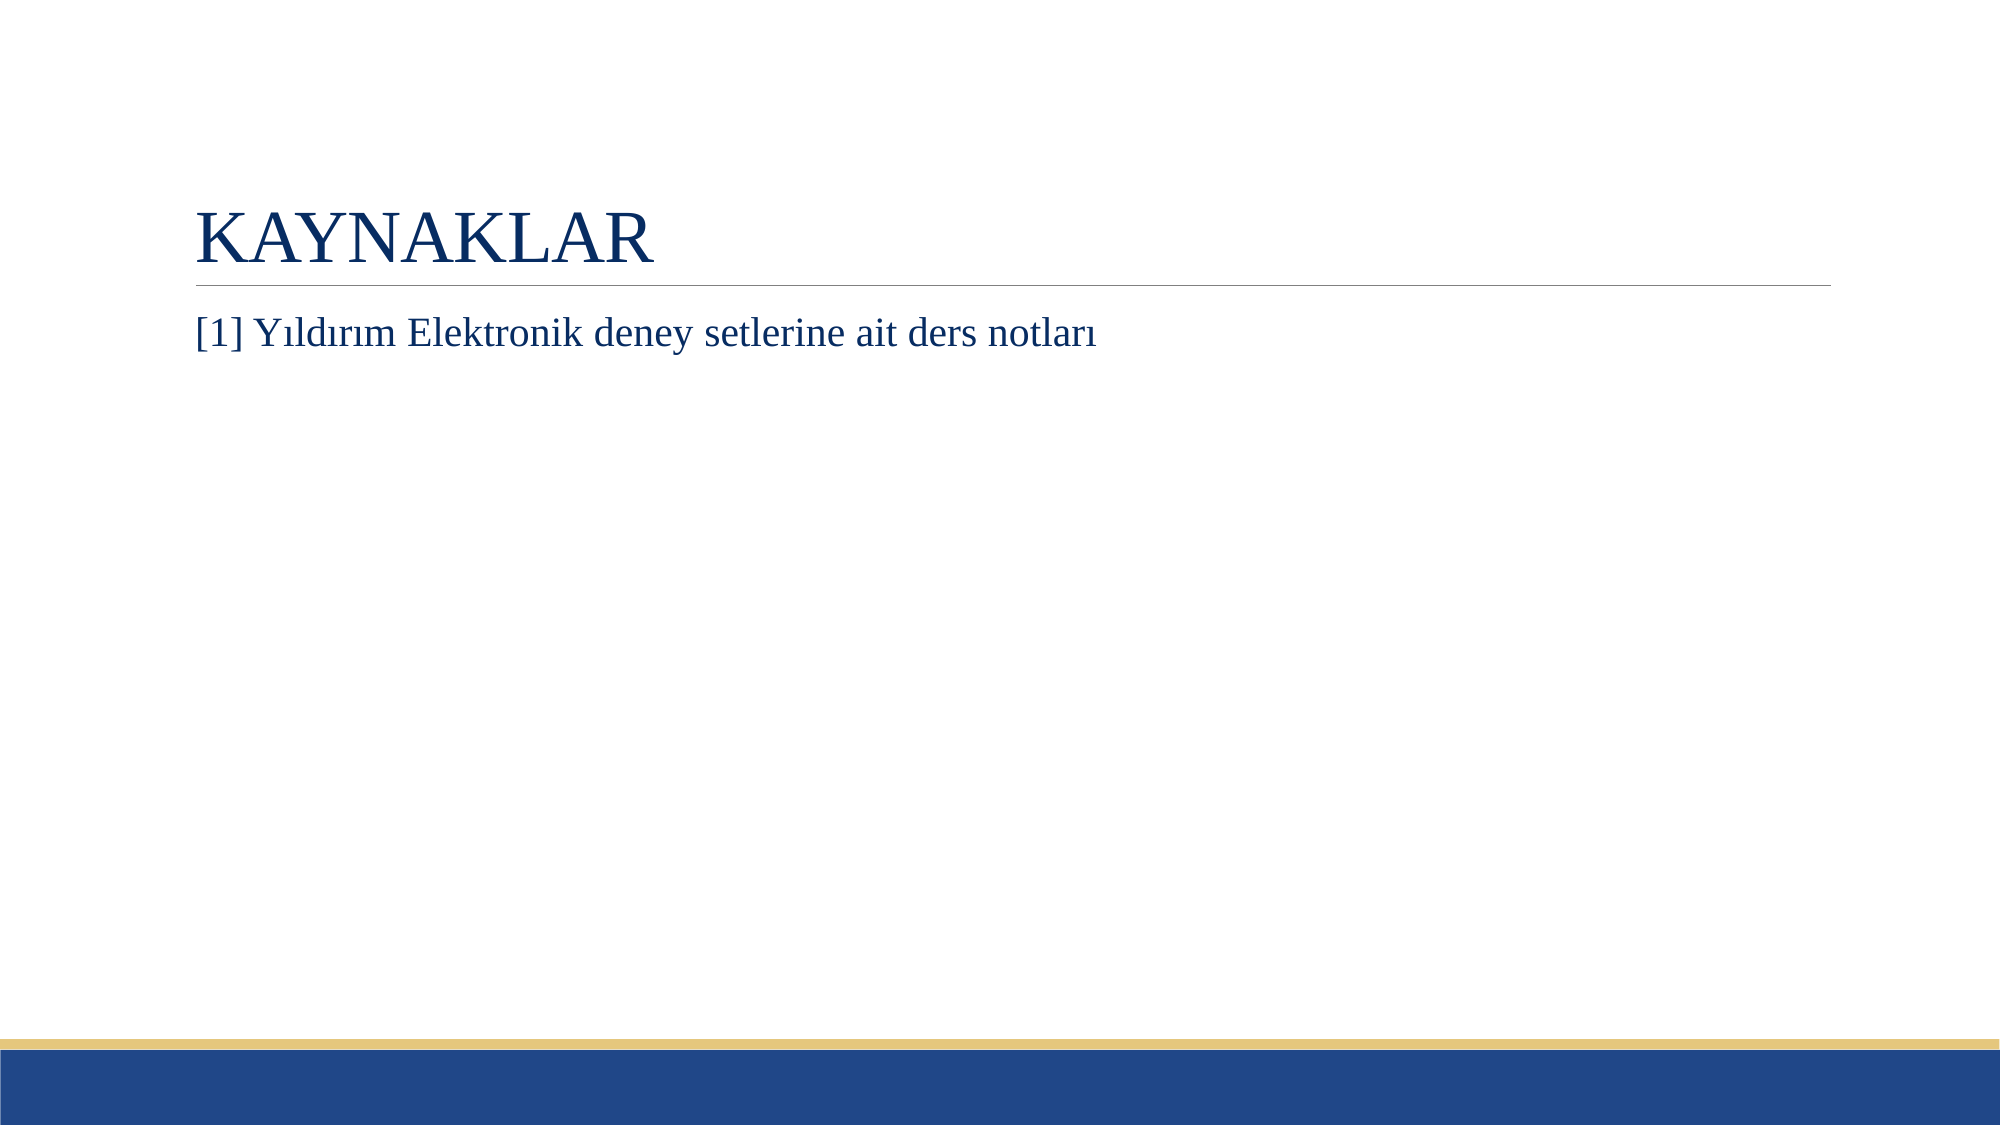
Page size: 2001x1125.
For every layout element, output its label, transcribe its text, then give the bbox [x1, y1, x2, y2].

list [1] Yıldırım Elektronik deney setlerine ait ders notları [180, 302, 1830, 963]
title KAYNAKLAR [180, 47, 1830, 285]
